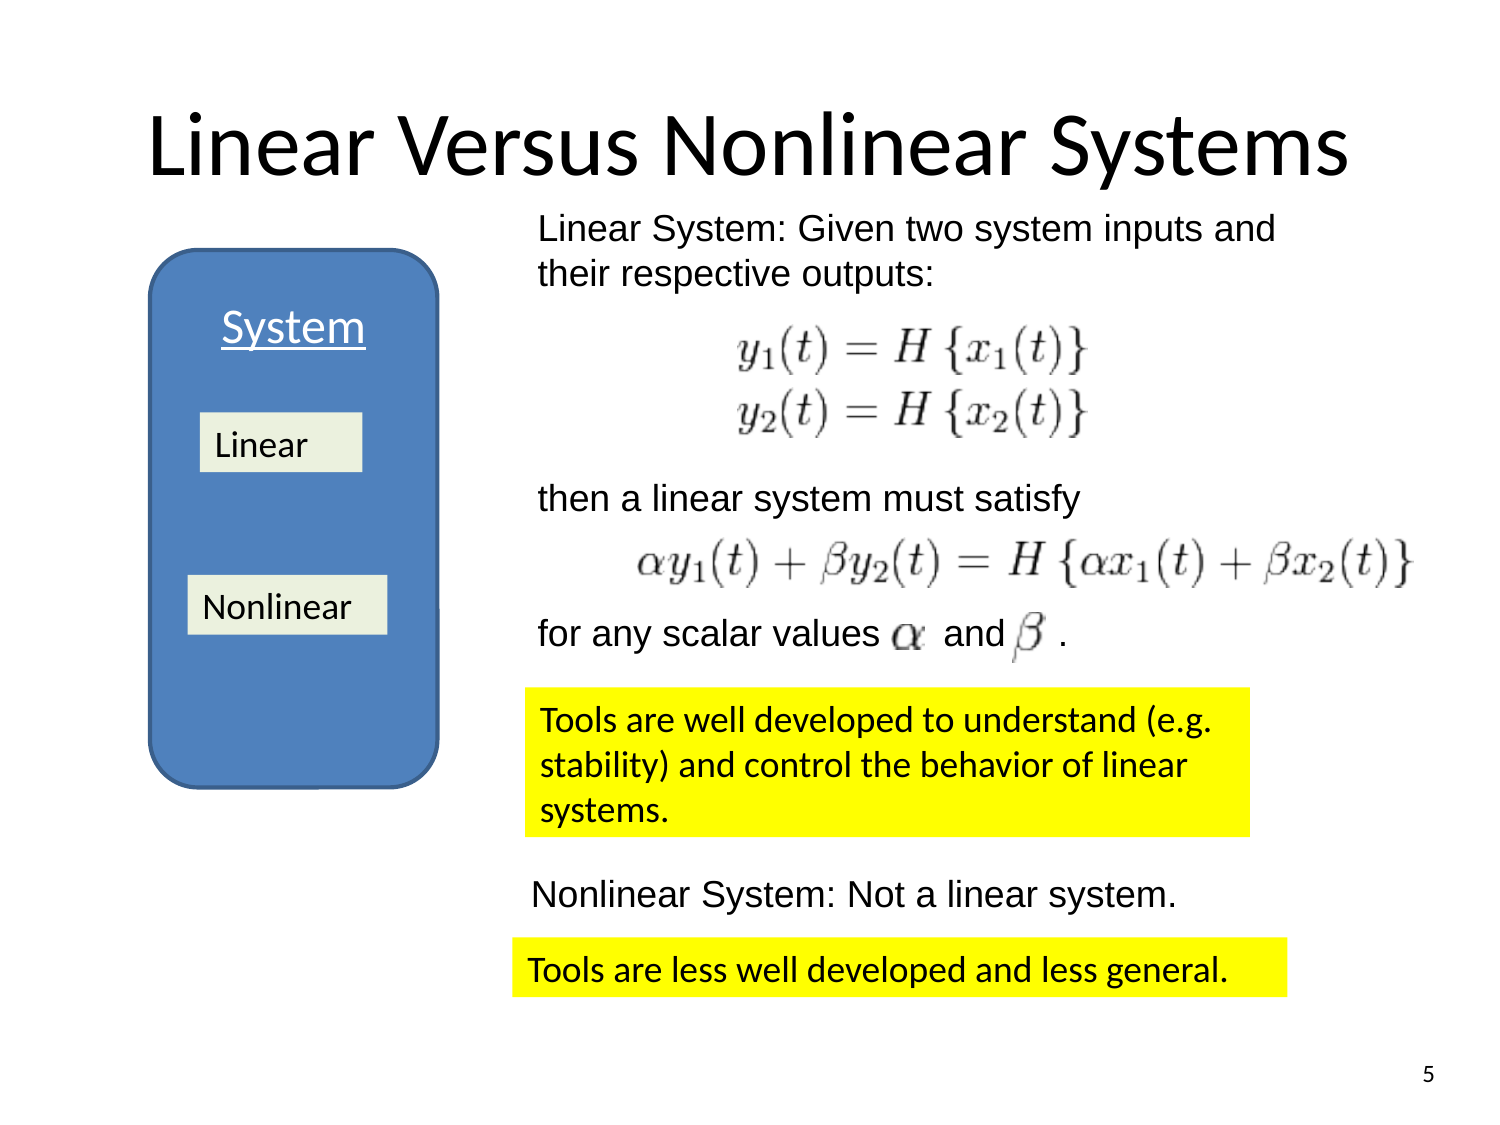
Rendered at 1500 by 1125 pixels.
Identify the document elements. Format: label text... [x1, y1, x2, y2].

title Linear Versus Nonlinear Systems [75, 45, 1425, 233]
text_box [737, 324, 1088, 438]
text_box System [147, 247, 440, 790]
text_box Tools are less well developed and less general. [512, 937, 1288, 998]
text_box Nonlinear [187, 574, 388, 635]
text_box Linear [199, 412, 363, 473]
picture [637, 537, 1414, 588]
picture [1012, 612, 1046, 663]
picture [891, 624, 926, 651]
text_box Nonlinear System: Not a linear system. [516, 862, 1194, 923]
text_box Linear System: Given two system inputs and their respective outputs: then a linear system must satisfy for any scalar values and . [537, 204, 1350, 655]
text_box Tools are well developed to understand (e.g. stability) and control the behavior of linear systems. [525, 687, 1250, 838]
